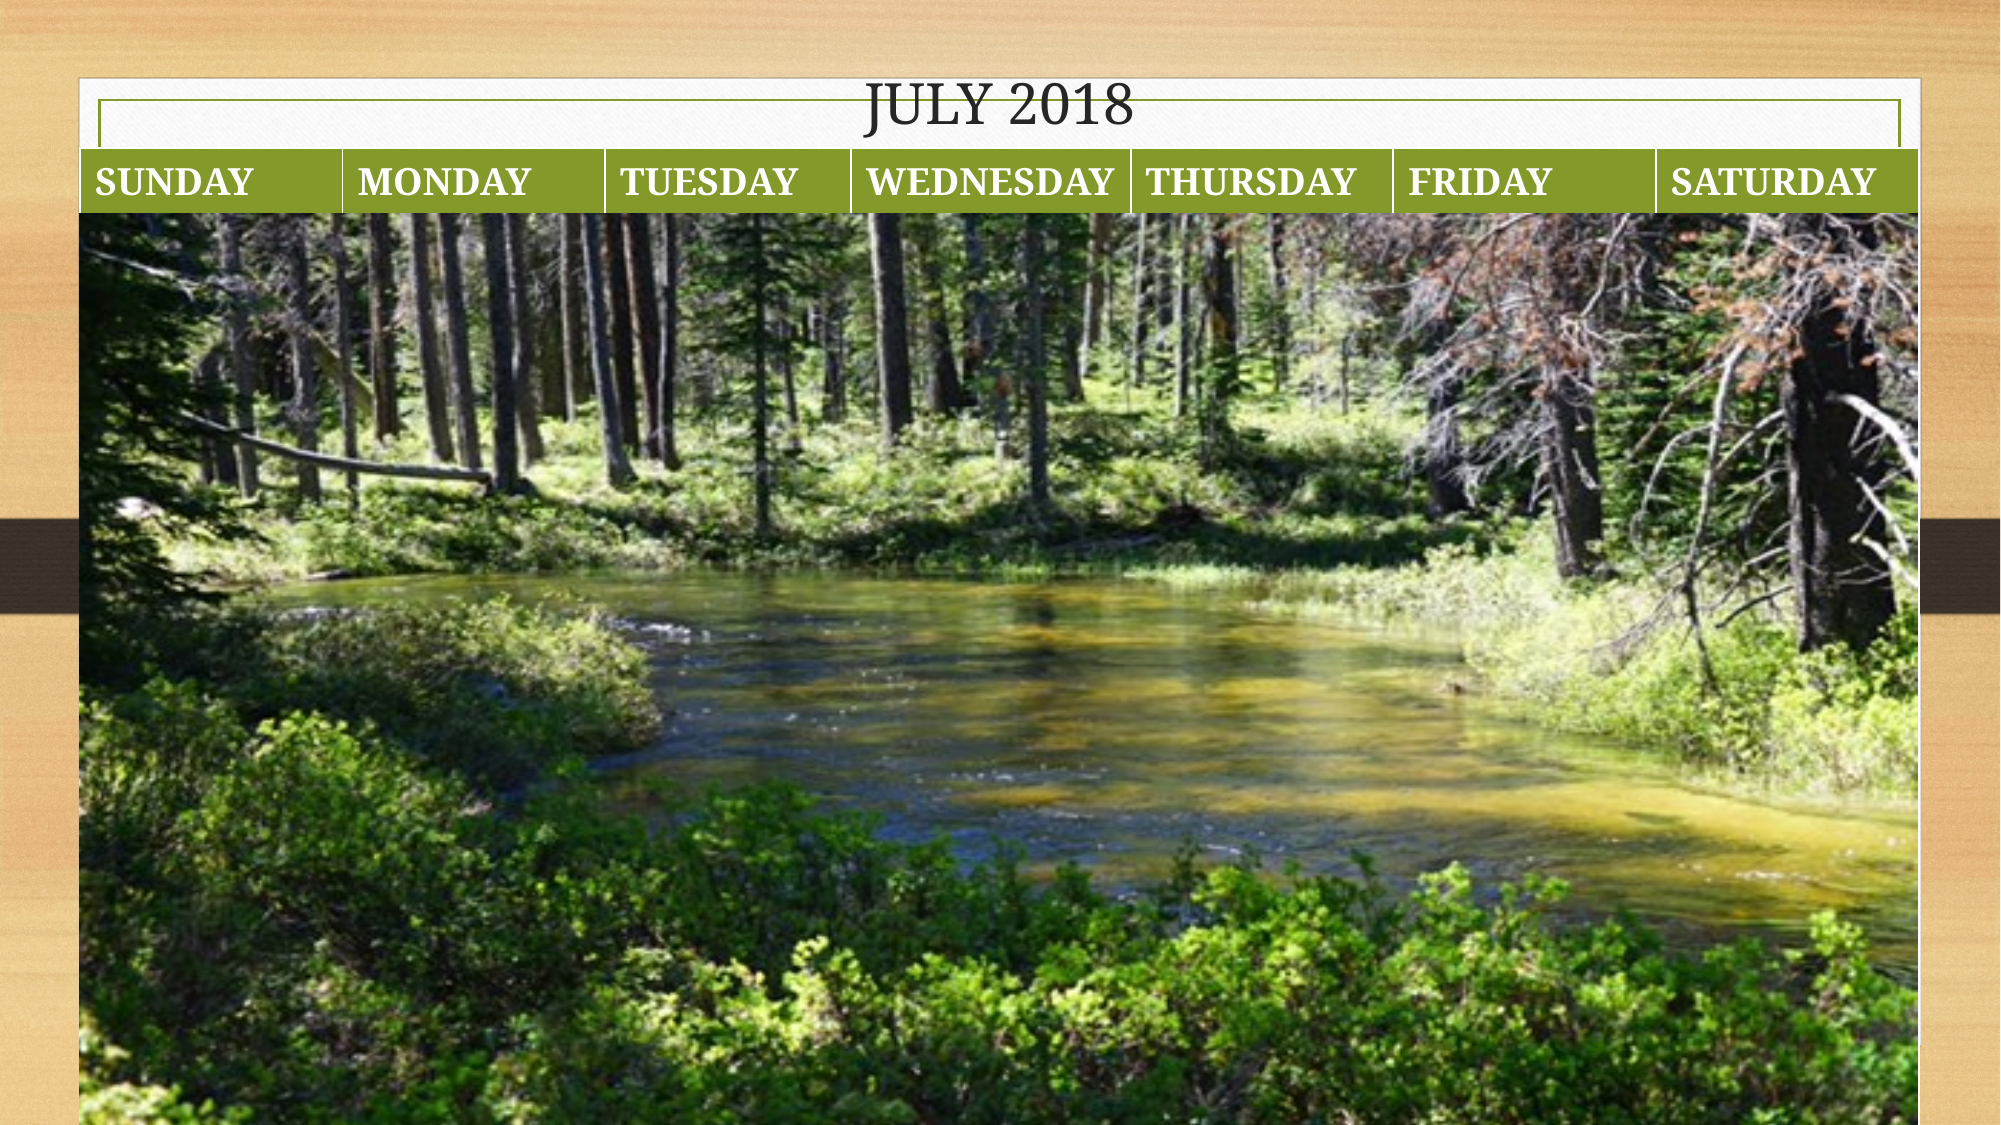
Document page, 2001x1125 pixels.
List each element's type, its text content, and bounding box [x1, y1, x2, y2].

table_header TUESDAY [606, 149, 850, 213]
table_header MONDAY [343, 149, 604, 213]
title JULY 2018 [137, 59, 1863, 145]
table_header THURSDAY [1132, 149, 1392, 213]
table_header SUNDAY [81, 149, 342, 213]
table_header SATURDAY [1657, 149, 1918, 213]
table_header WEDNESDAY [852, 149, 1130, 213]
picture [101, 101, 1898, 147]
picture [0, 0, 2001, 1125]
table_header FRIDAY [1394, 149, 1655, 213]
